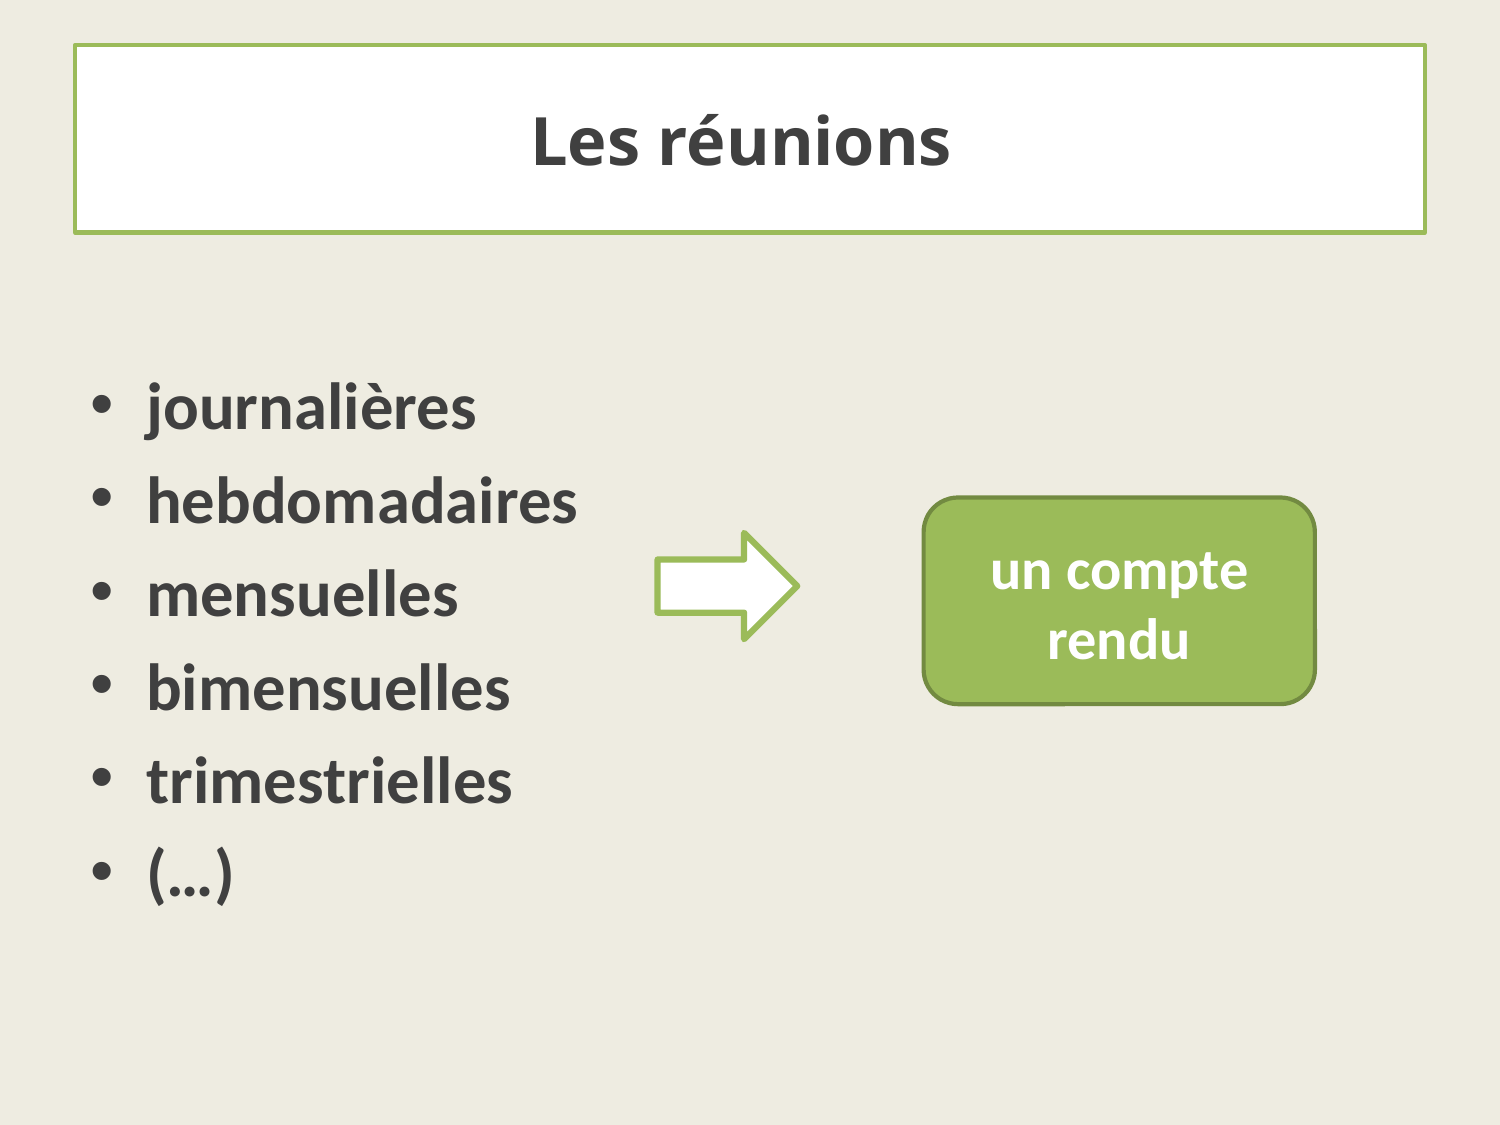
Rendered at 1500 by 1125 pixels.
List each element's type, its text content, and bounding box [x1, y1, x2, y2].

text_box un compte rendu [921, 495, 1318, 707]
text_box [655, 530, 800, 642]
title Les réunions [73, 43, 1427, 235]
list journalières hebdomadaires mensuelles bimensuelles trimestrielles (…) [75, 262, 1425, 1005]
